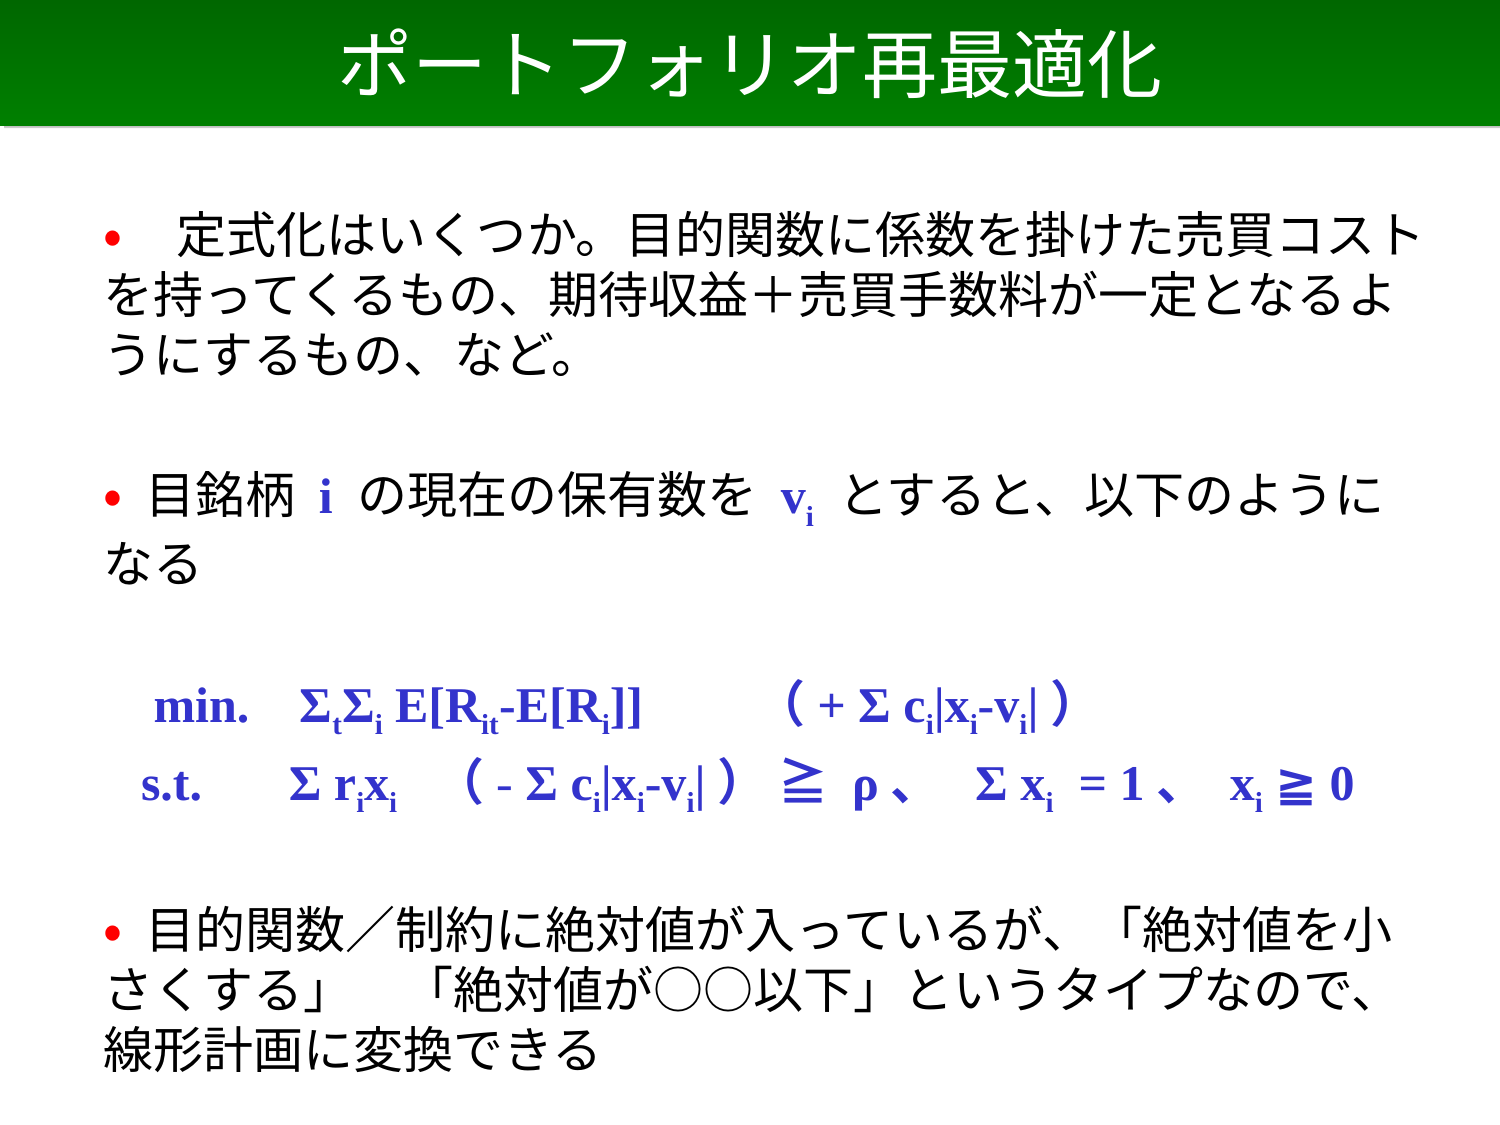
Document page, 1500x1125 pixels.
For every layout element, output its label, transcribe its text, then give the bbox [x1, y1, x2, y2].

subtitle • 定式化はいくつか。目的関数に係数を掛けた売買コストを持ってくるもの、期待収益＋売買手数料が一定となるようにするもの、など。 • 目銘柄 i の現在の保有数を vi とすると、以下のようになる min. ΣtΣi E[Rit-E[Ri]] （+ Σ ci|xi-vi|） s.t. Σ rixi （- Σ ci|xi-vi|） ≧ ρ、 Σ xi = 1、 xi ≧ 0 • 目的関数／制約に絶対値が入っているが、「絶対値を小さくする」 「絶対値が○○以下」というタイプなので、線形計画に変換できる [88, 196, 1448, 1035]
title ポートフォリオ再最適化 [0, 0, 1500, 126]
